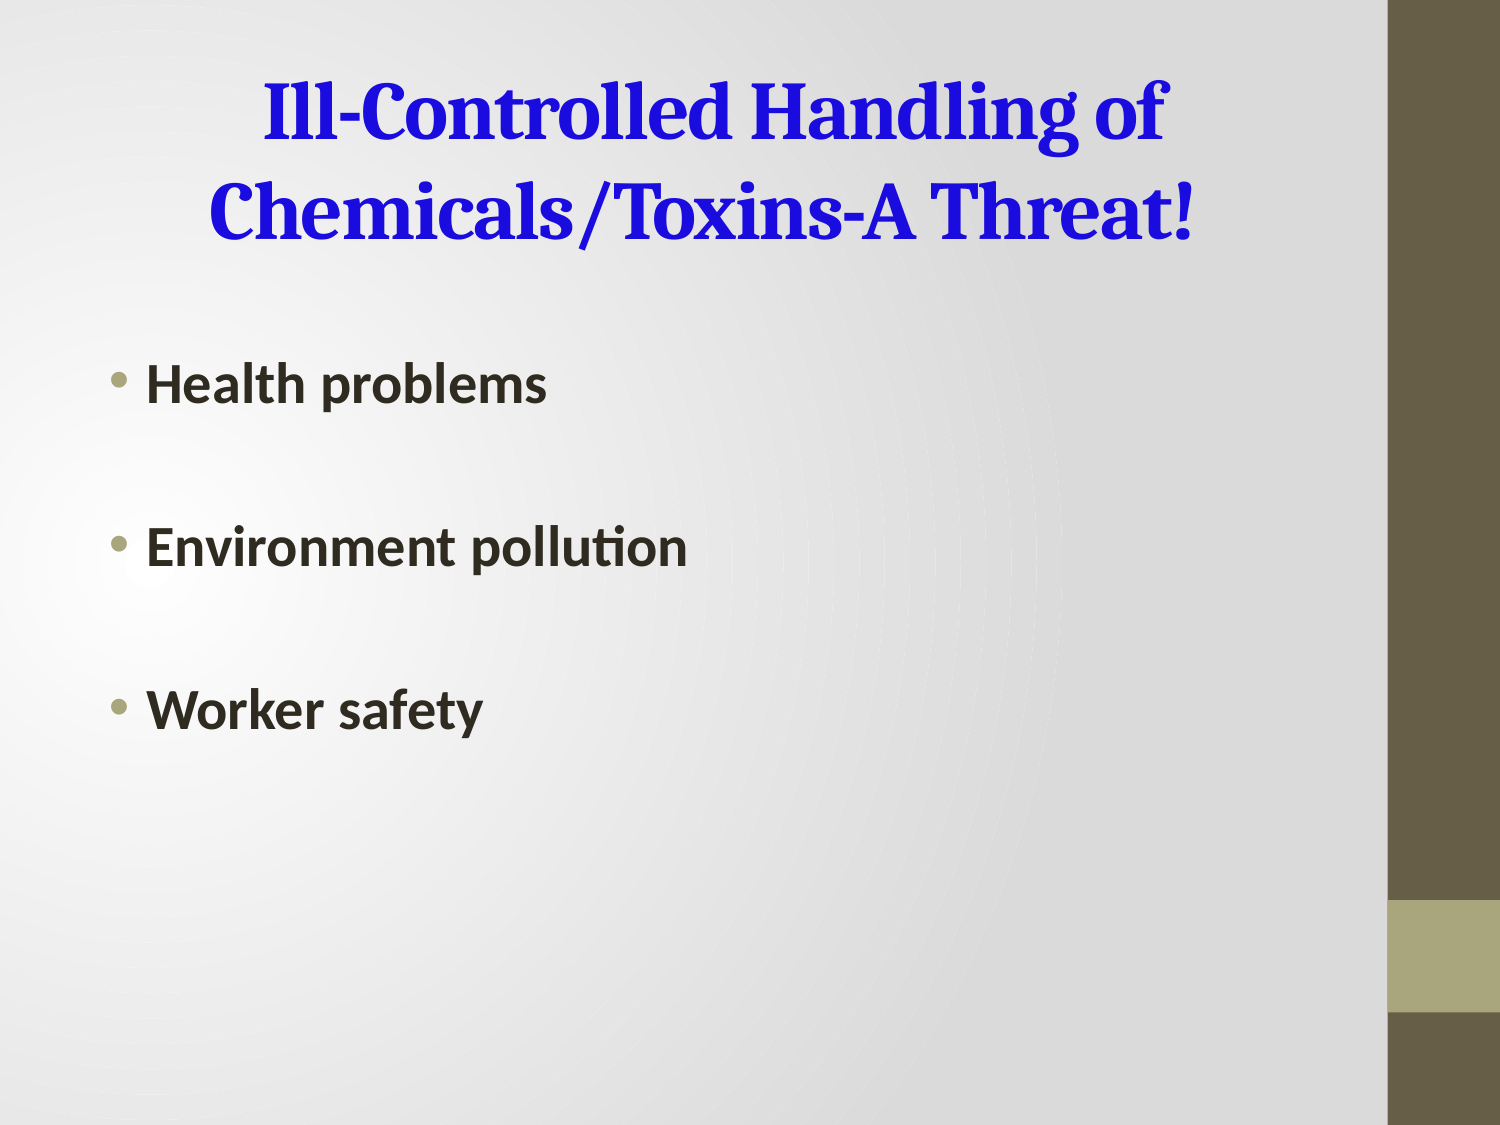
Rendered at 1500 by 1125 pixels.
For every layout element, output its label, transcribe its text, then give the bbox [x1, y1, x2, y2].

list Health problems Environment pollution Worker safety [75, 337, 1325, 1088]
title Ill-Controlled Handling of Chemicals/Toxins-A Threat! [50, 62, 1375, 250]
